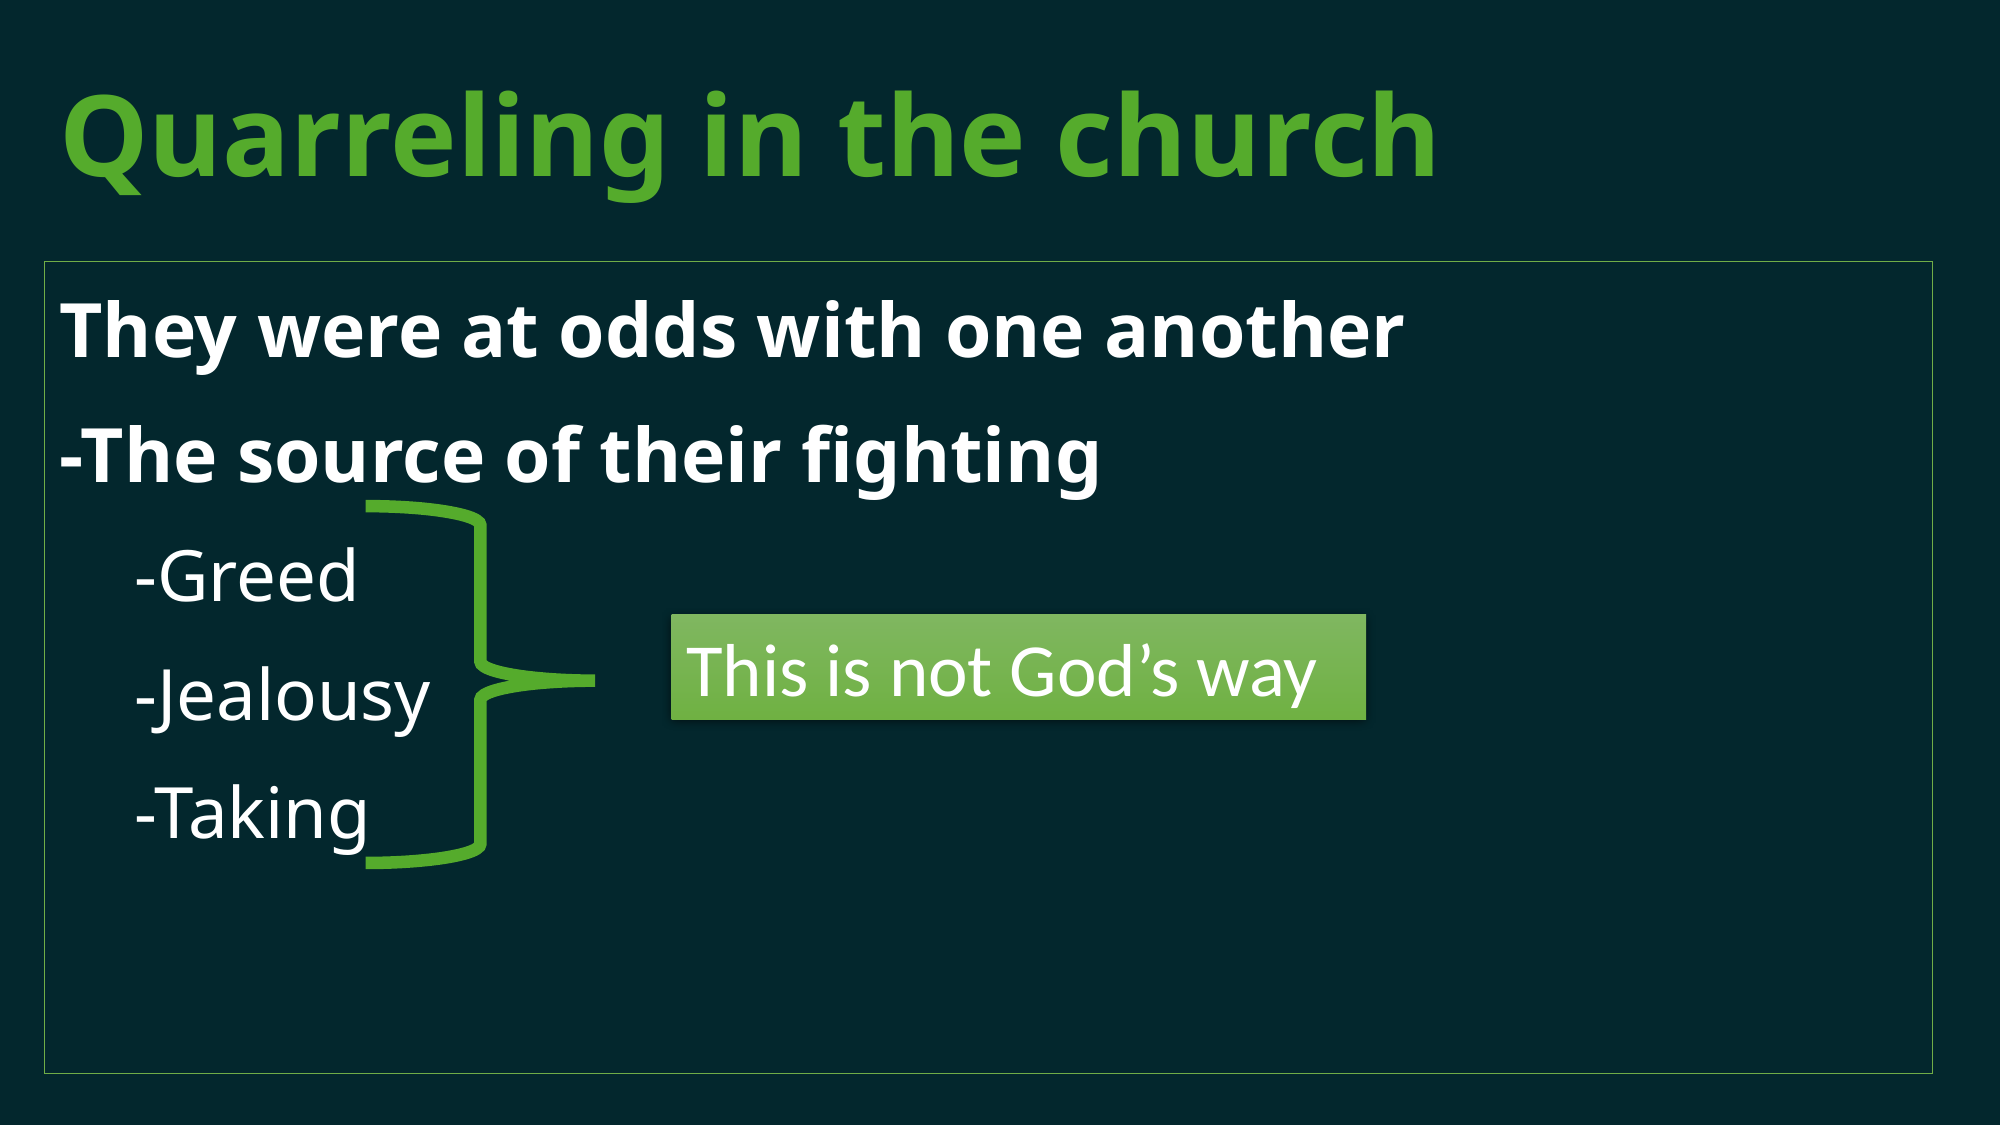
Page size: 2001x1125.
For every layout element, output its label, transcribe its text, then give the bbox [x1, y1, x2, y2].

text_box This is not God’s way [671, 614, 1367, 720]
text_box [365, 505, 596, 864]
list They were at odds with one another -The source of their fighting -Greed -Jealousy -Taking [44, 261, 1933, 1074]
title Quarreling in the church [44, 22, 1933, 240]
